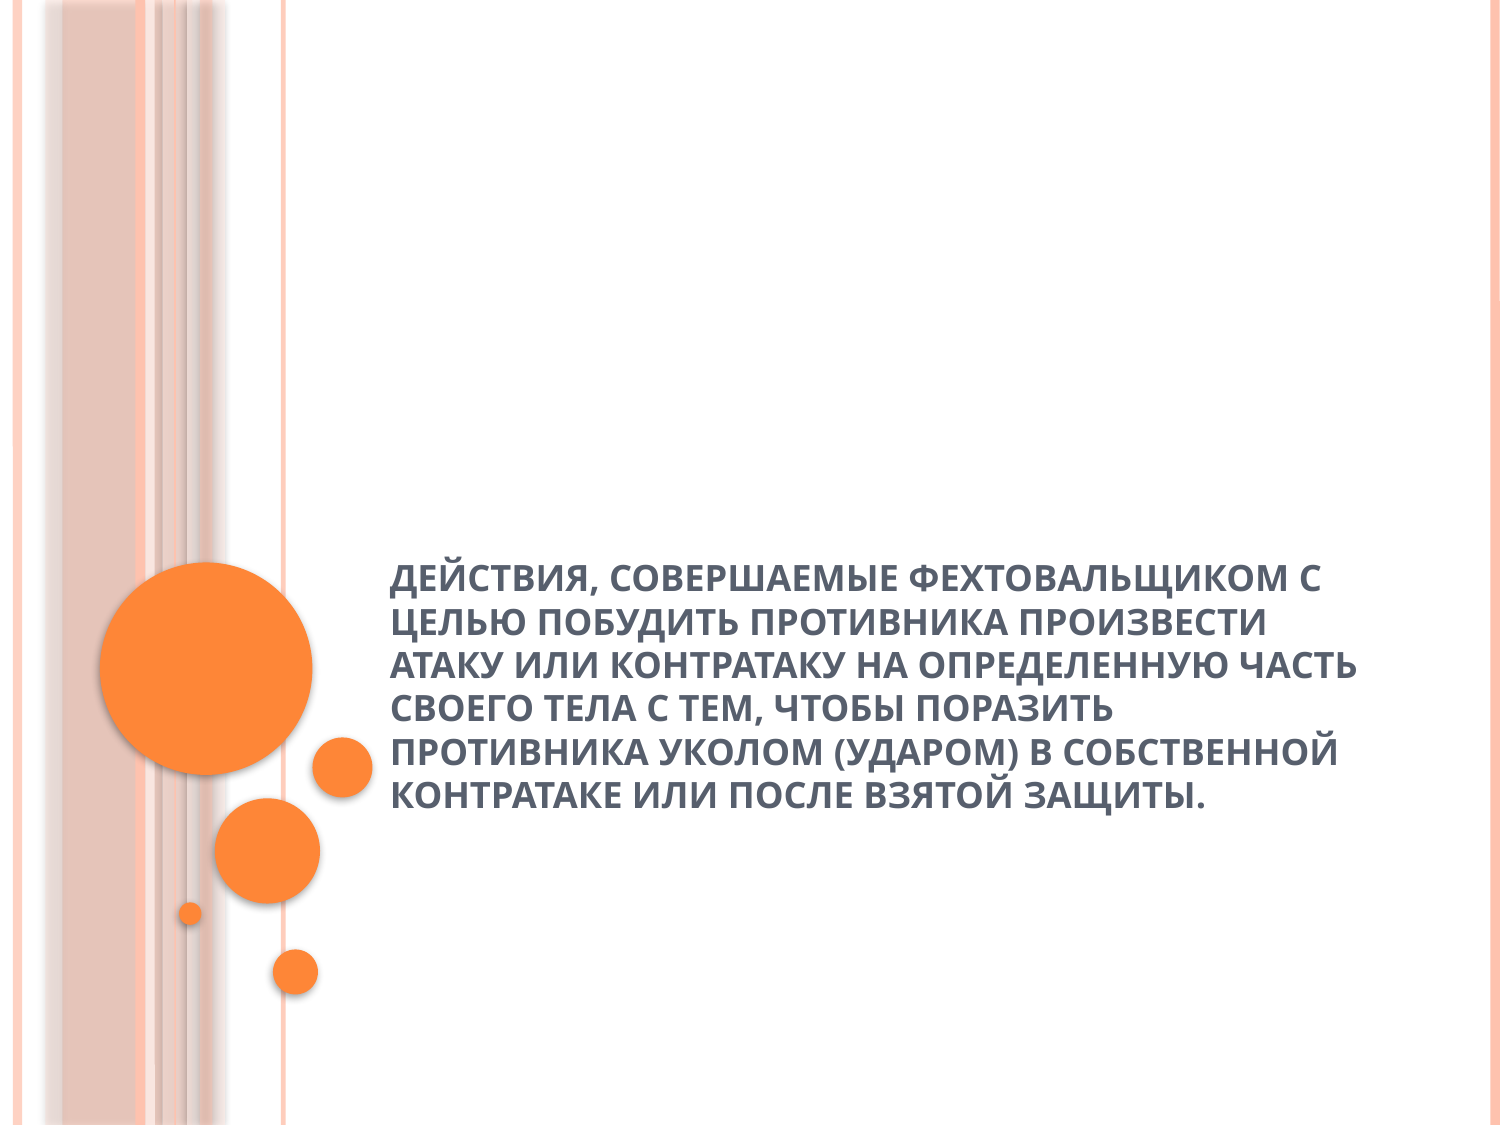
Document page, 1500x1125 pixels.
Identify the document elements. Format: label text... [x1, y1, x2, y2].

title Действия, совершаемые фехтовальщиком с целью побудить противника произвести атаку или контратаку на определенную часть своего тела с тем, чтобы поразить противника уколом (ударом) в собственной контратаке или после взятой защиты. [375, 512, 1388, 824]
